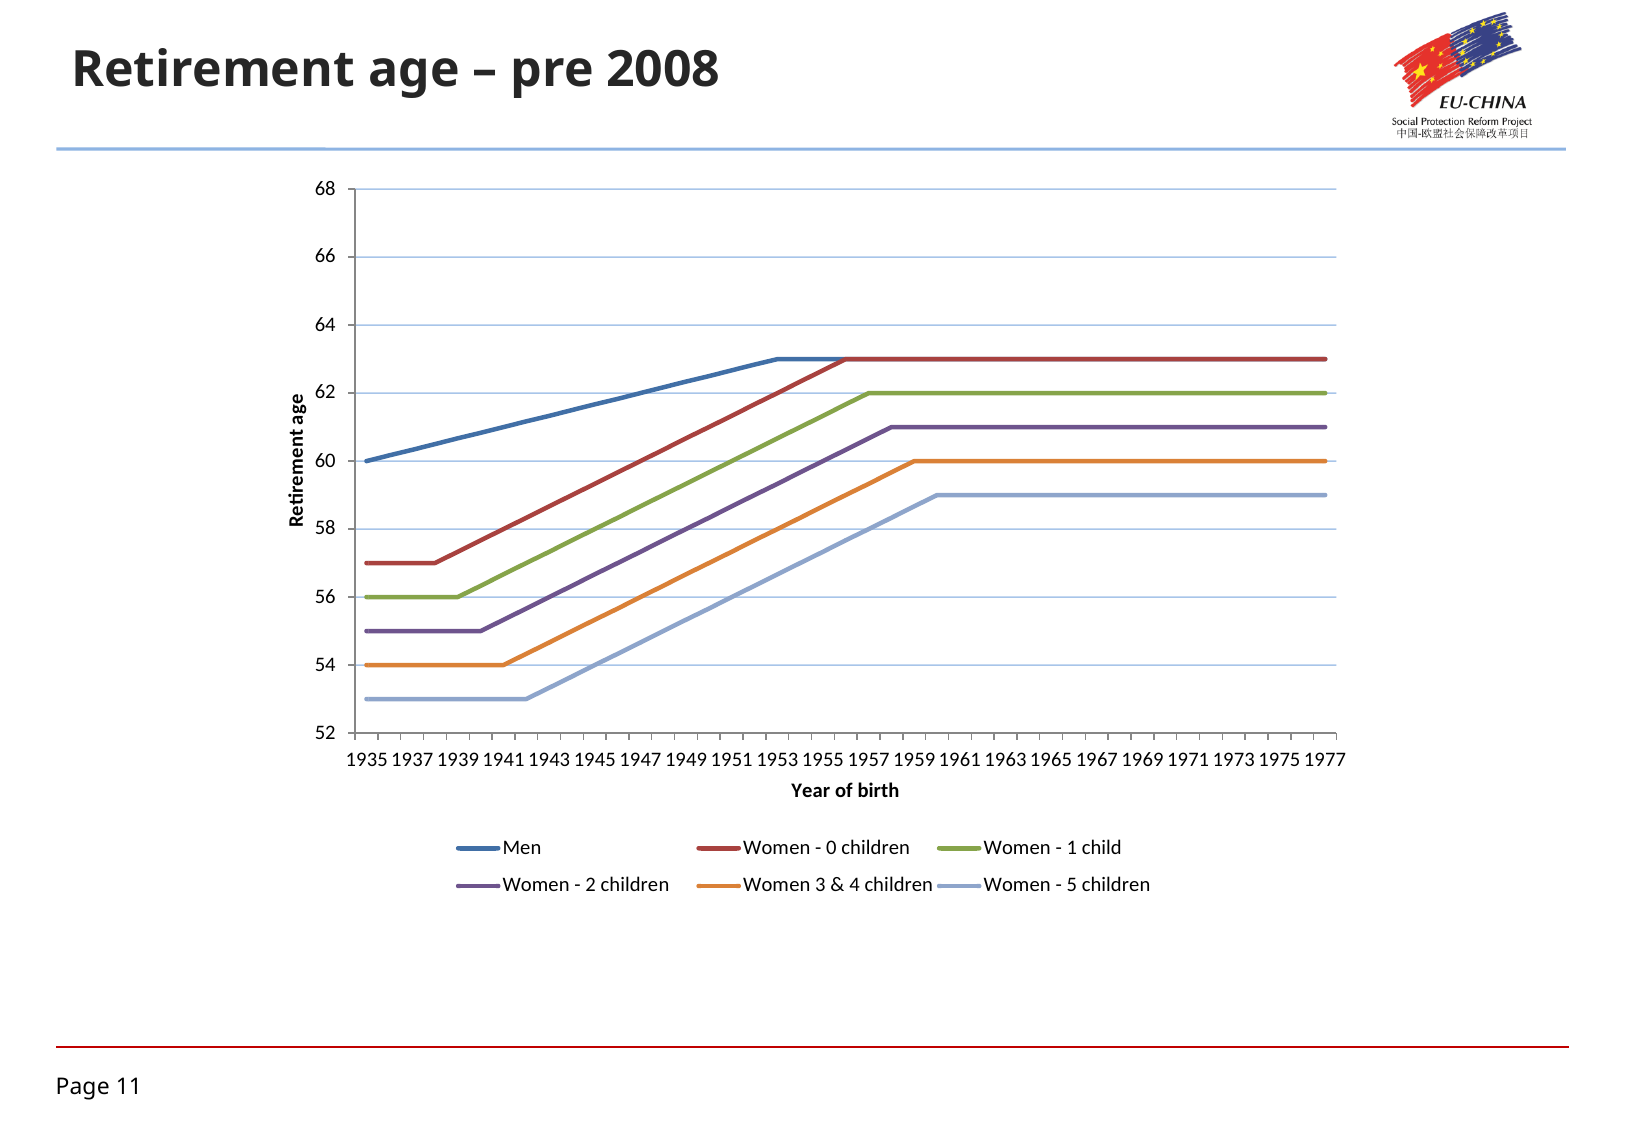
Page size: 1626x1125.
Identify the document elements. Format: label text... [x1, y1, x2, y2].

picture [1387, 0, 1537, 147]
text_box Retirement age – pre 2008 [56, 28, 1191, 136]
picture [256, 165, 1368, 915]
